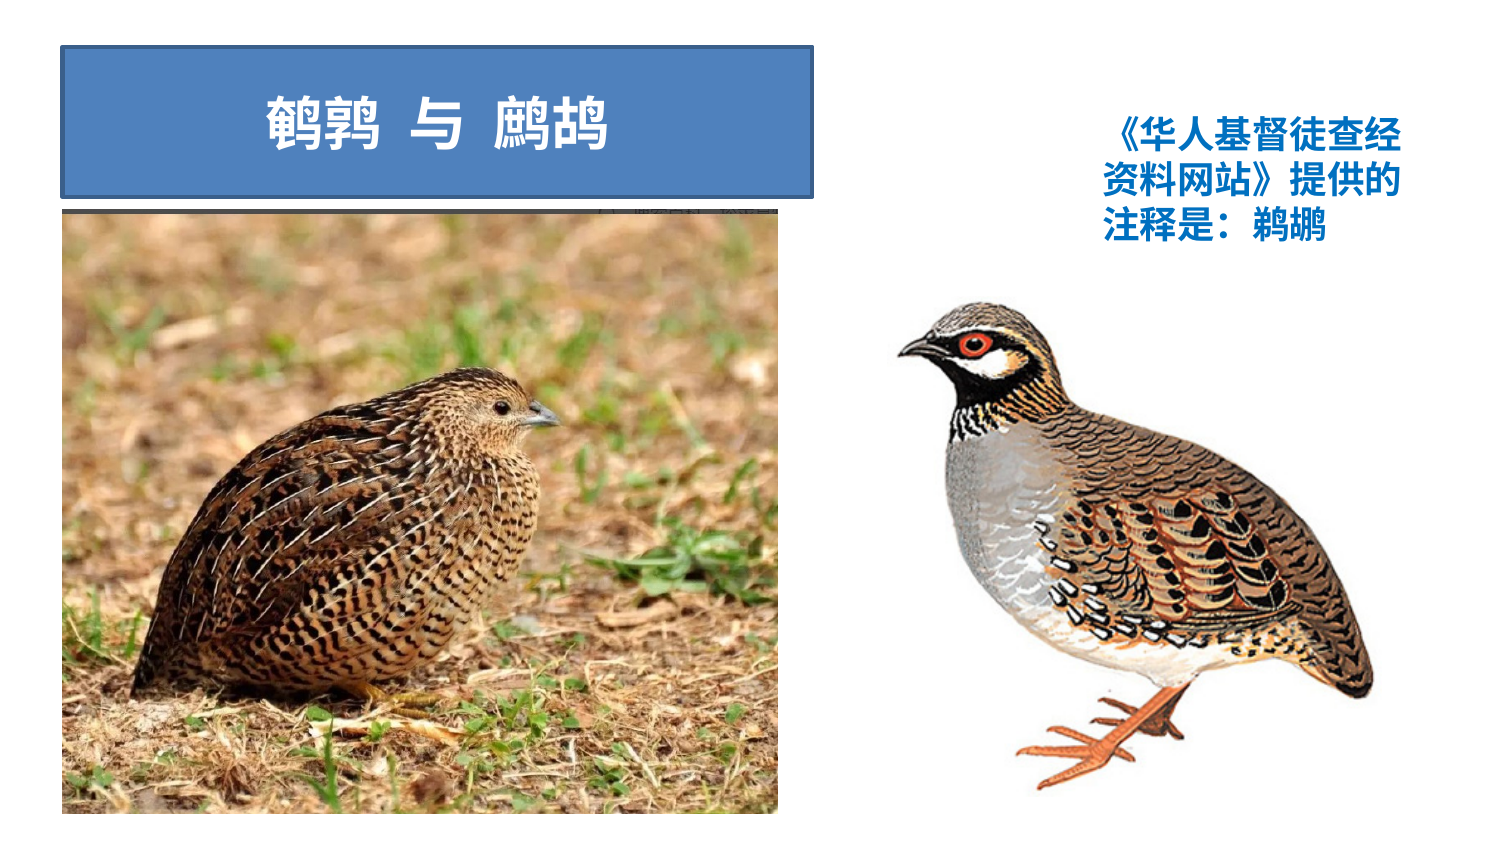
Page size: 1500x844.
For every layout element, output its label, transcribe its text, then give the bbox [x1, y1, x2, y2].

picture [62, 209, 778, 815]
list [887, 296, 1382, 798]
text_box 《华人基督徒查经资料网站》提供的注释是：鹈鹕 [1085, 70, 1427, 286]
text_box 鹌鹑 与 鹧鸪 [60, 45, 814, 199]
